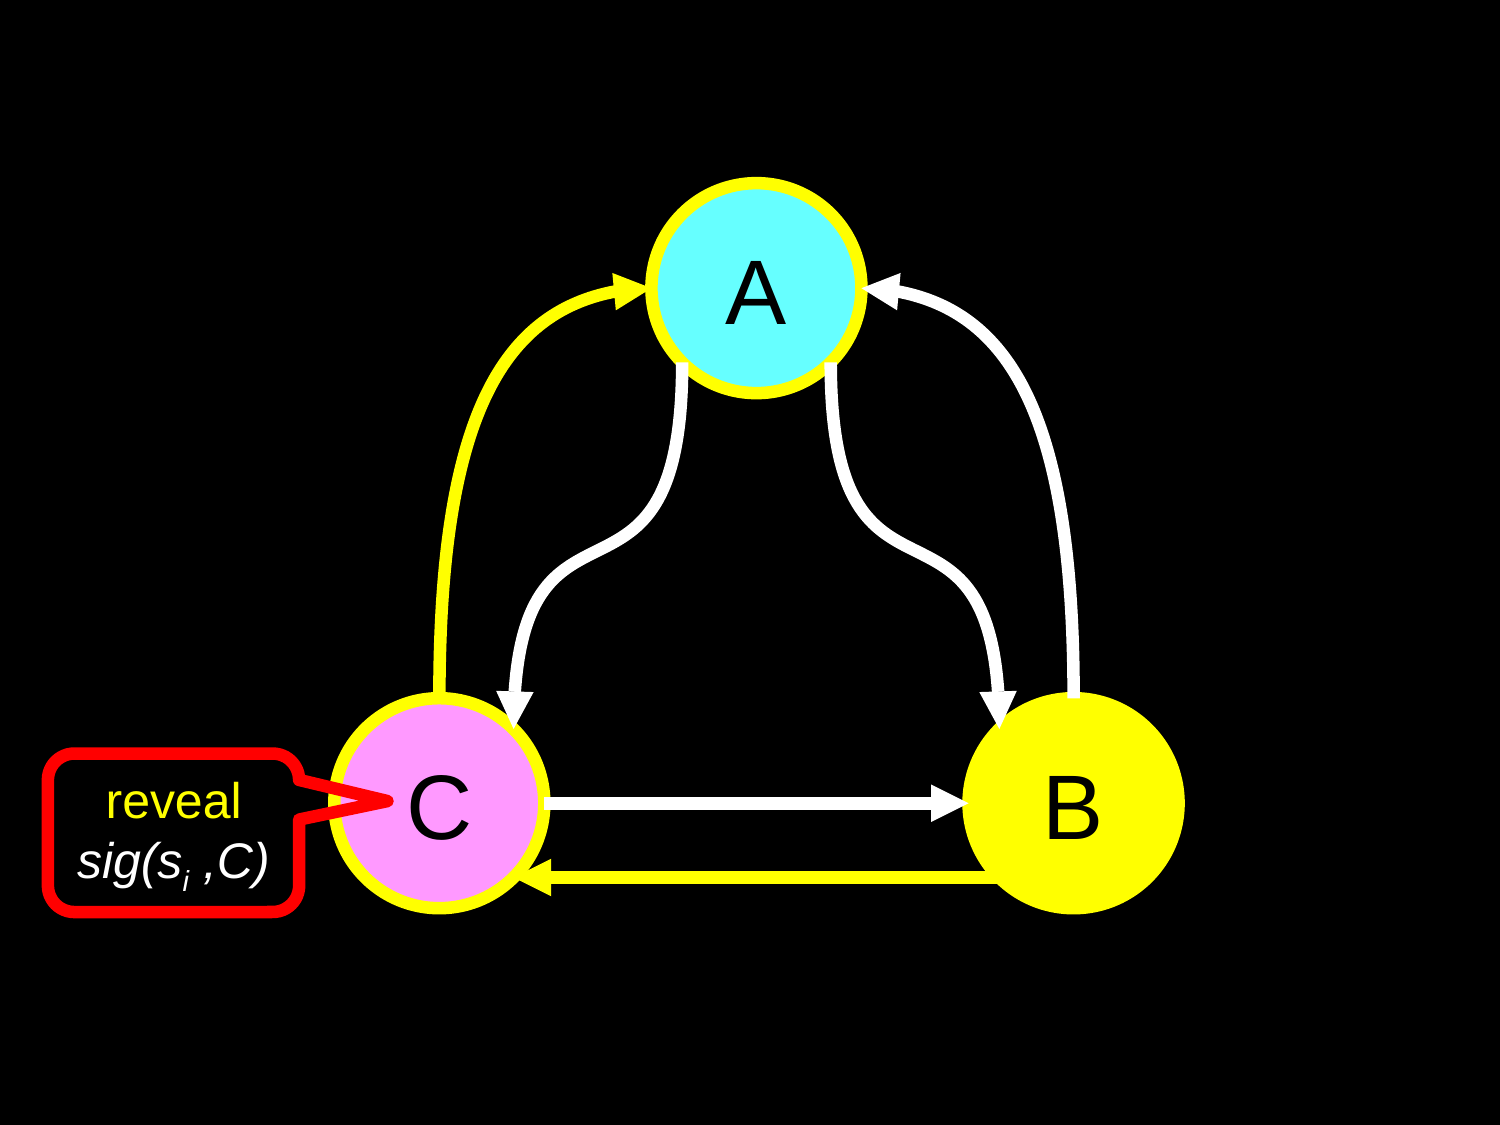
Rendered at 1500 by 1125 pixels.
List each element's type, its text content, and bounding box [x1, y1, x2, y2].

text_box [756, 634, 760, 1121]
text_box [731, 461, 1099, 631]
text_box C [332, 696, 547, 911]
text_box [762, 386, 1173, 600]
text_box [544, 802, 751, 807]
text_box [414, 461, 729, 631]
text_box reveal sig(si ,C) [45, 751, 390, 915]
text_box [764, 802, 969, 807]
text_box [340, 386, 751, 600]
text_box A [649, 181, 864, 396]
text_box B [966, 696, 1181, 911]
